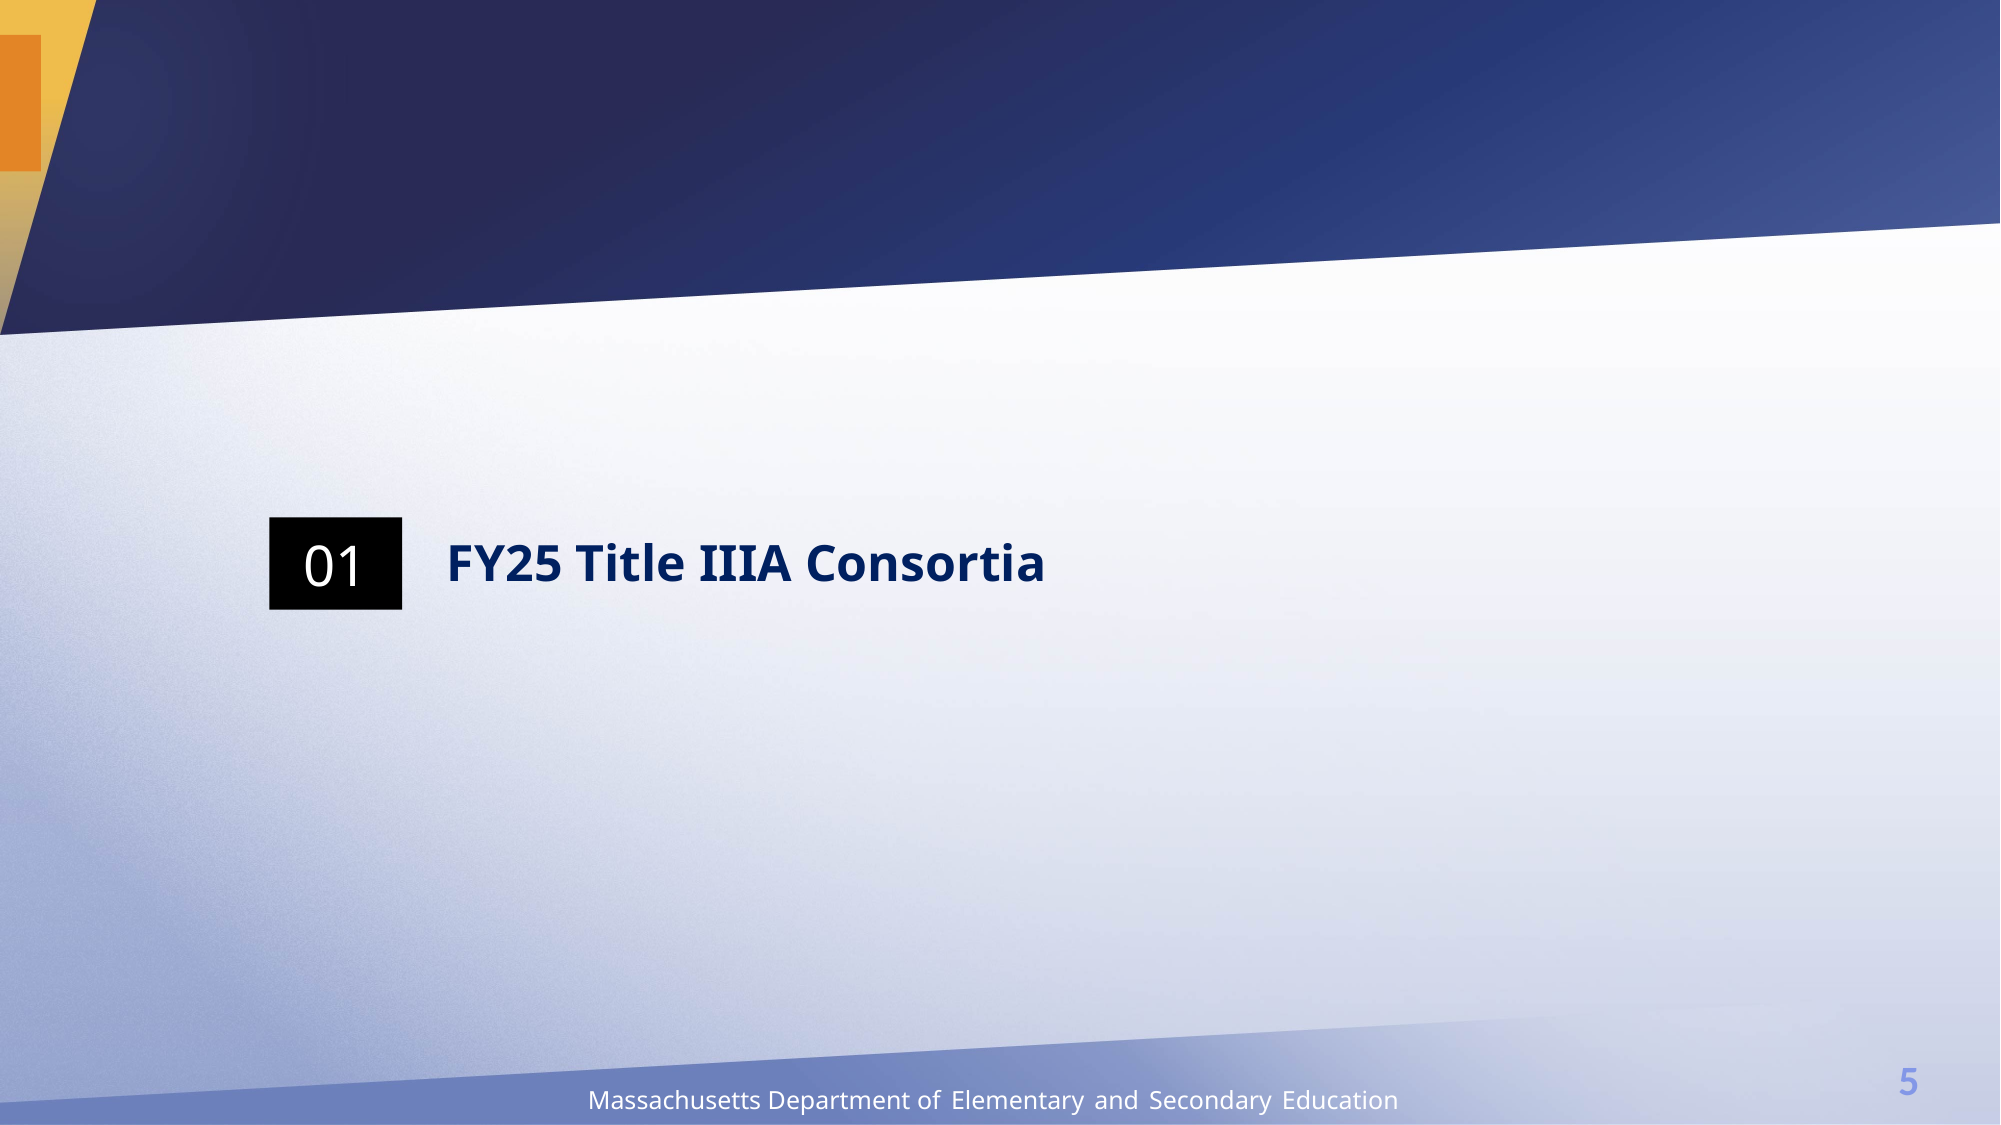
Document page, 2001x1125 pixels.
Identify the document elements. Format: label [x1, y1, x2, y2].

text_box [269, 515, 1731, 610]
picture [0, 0, 2000, 1125]
